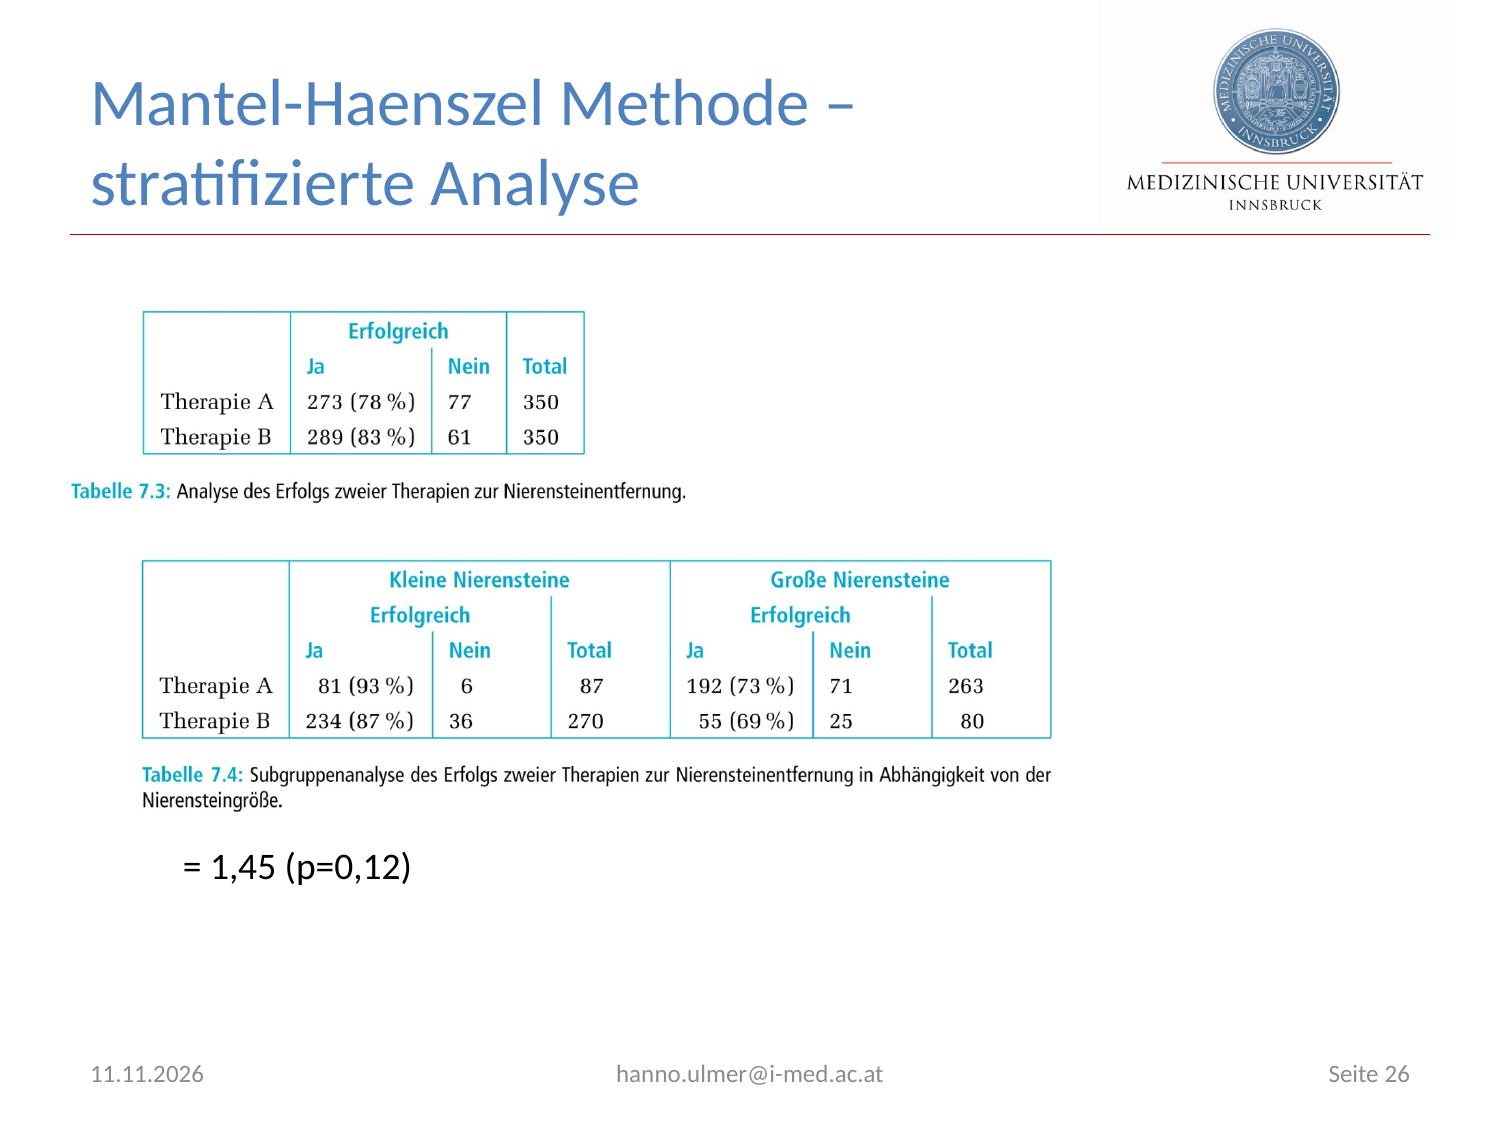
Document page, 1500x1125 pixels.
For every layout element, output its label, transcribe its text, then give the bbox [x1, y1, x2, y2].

footer hanno.ulmer@i-med.ac.at [512, 1042, 988, 1103]
picture [135, 550, 1059, 818]
slide_number Seite 26 [1074, 1042, 1425, 1103]
title Mantel-Haenszel Methode – stratifizierte Analyse [75, 45, 1090, 233]
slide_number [75, 1042, 425, 1103]
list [64, 302, 693, 509]
picture [1098, 0, 1450, 238]
